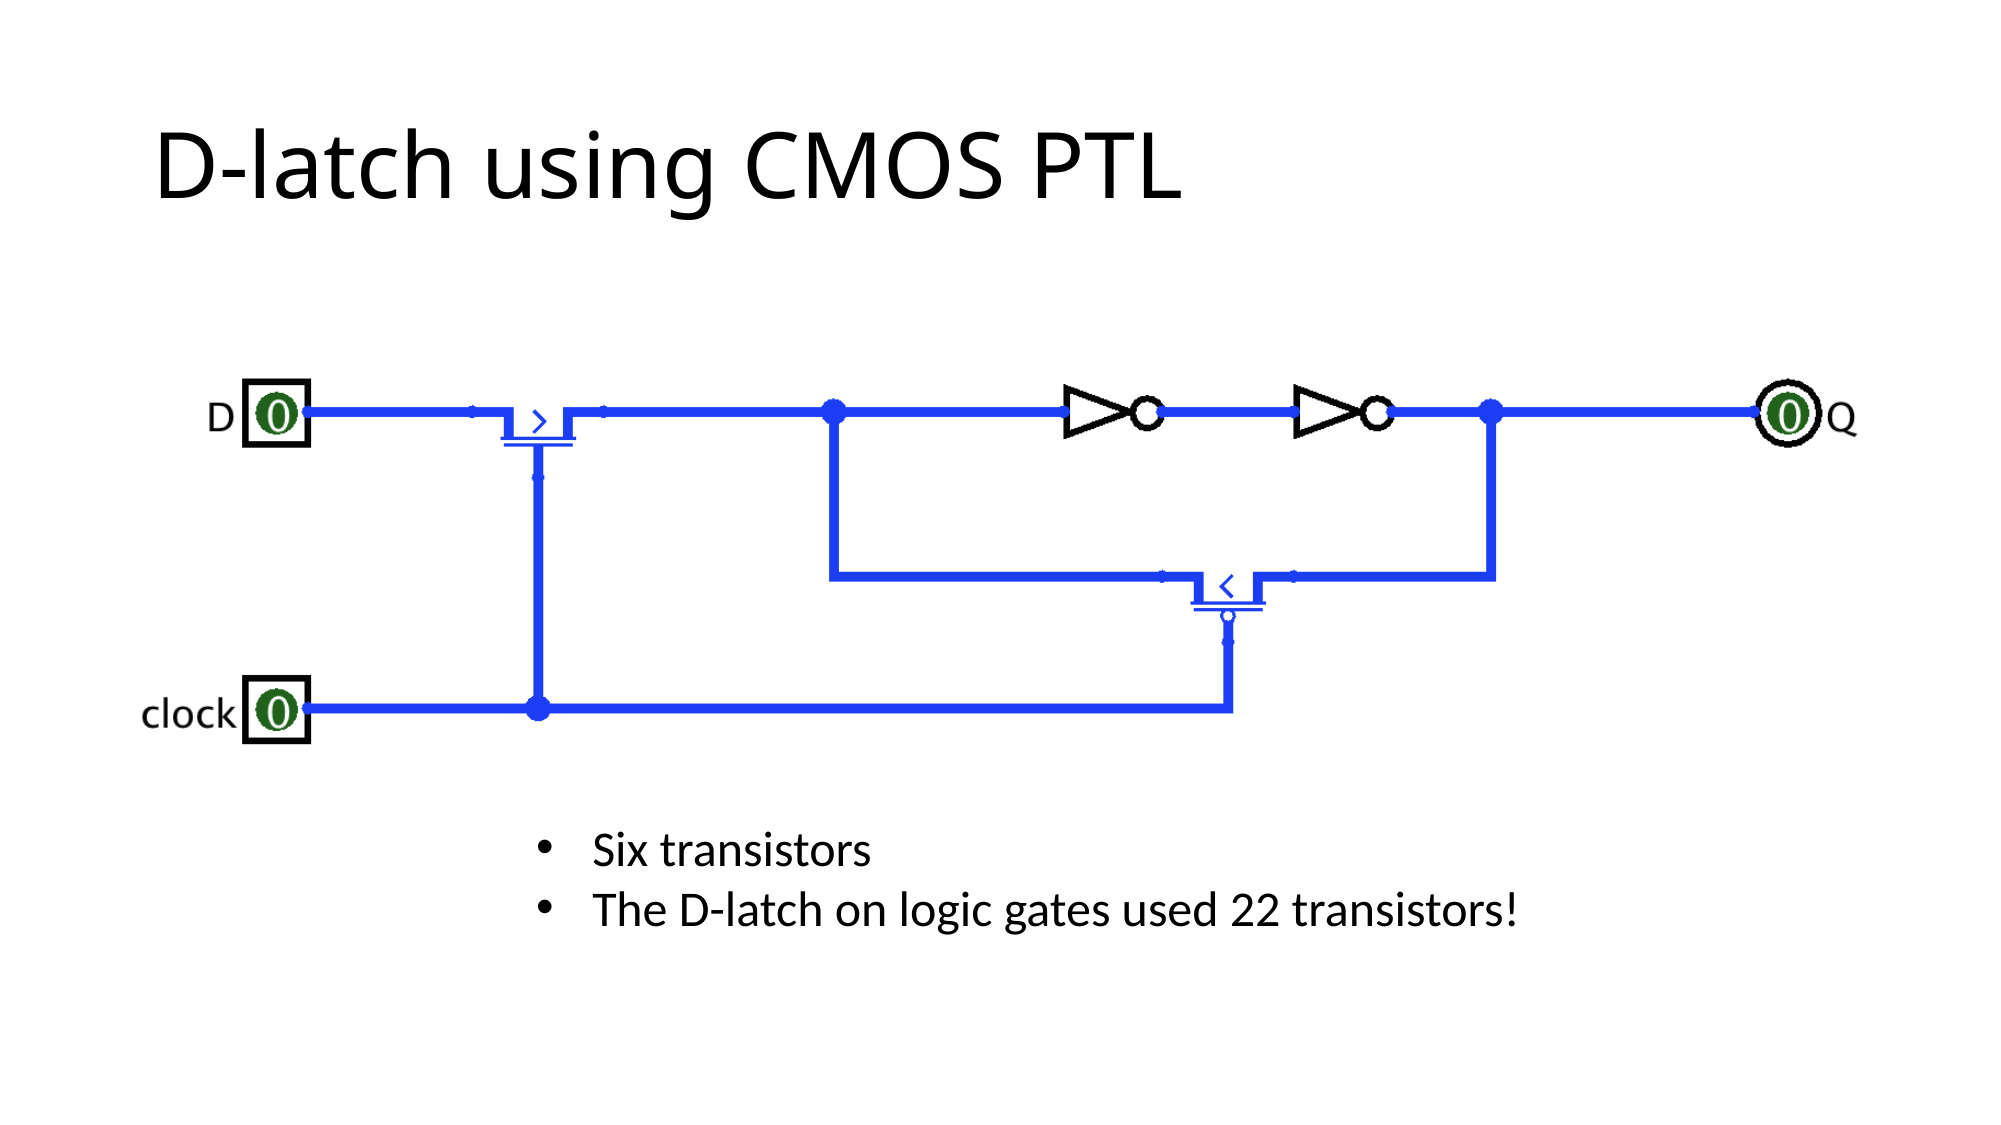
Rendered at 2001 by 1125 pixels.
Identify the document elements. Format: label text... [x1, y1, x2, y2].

text_box Six transistors The D-latch on logic gates used 22 transistors! [521, 808, 1536, 944]
title D-latch using CMOS PTL [137, 59, 1863, 278]
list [137, 372, 1863, 753]
